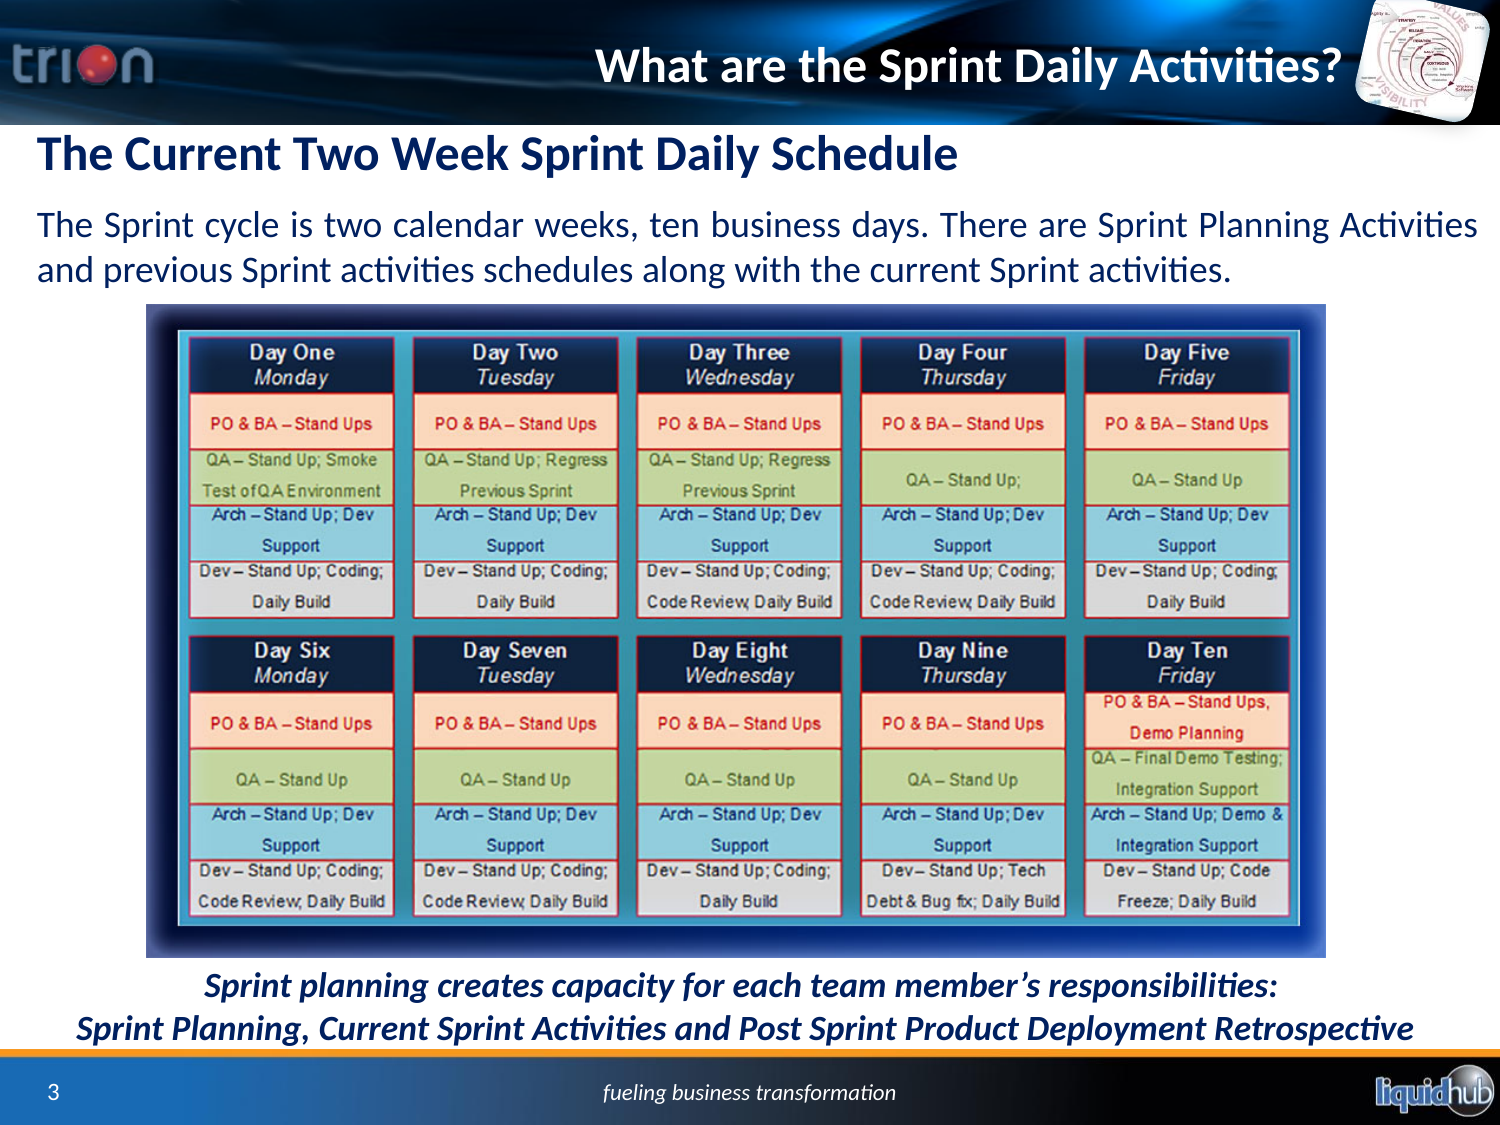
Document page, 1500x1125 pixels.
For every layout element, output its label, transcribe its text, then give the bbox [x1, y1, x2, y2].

picture [146, 304, 1326, 958]
picture [0, 1049, 1500, 1125]
title What are the Sprint Daily Activities? [23, 37, 1352, 88]
text_box The Current Two Week Sprint Daily Schedule The Sprint cycle is two calendar weeks, ten business days. There are Sprint Planning Activities and previous Sprint activities schedules along with the current Sprint activities. [22, 112, 1495, 298]
text_box Sprint planning creates capacity for each team member’s responsibilities: Sprint Planning, Current Sprint Activities and Post Sprint Product Deployment Retrospective [9, 954, 1483, 1055]
picture [0, 0, 1500, 125]
